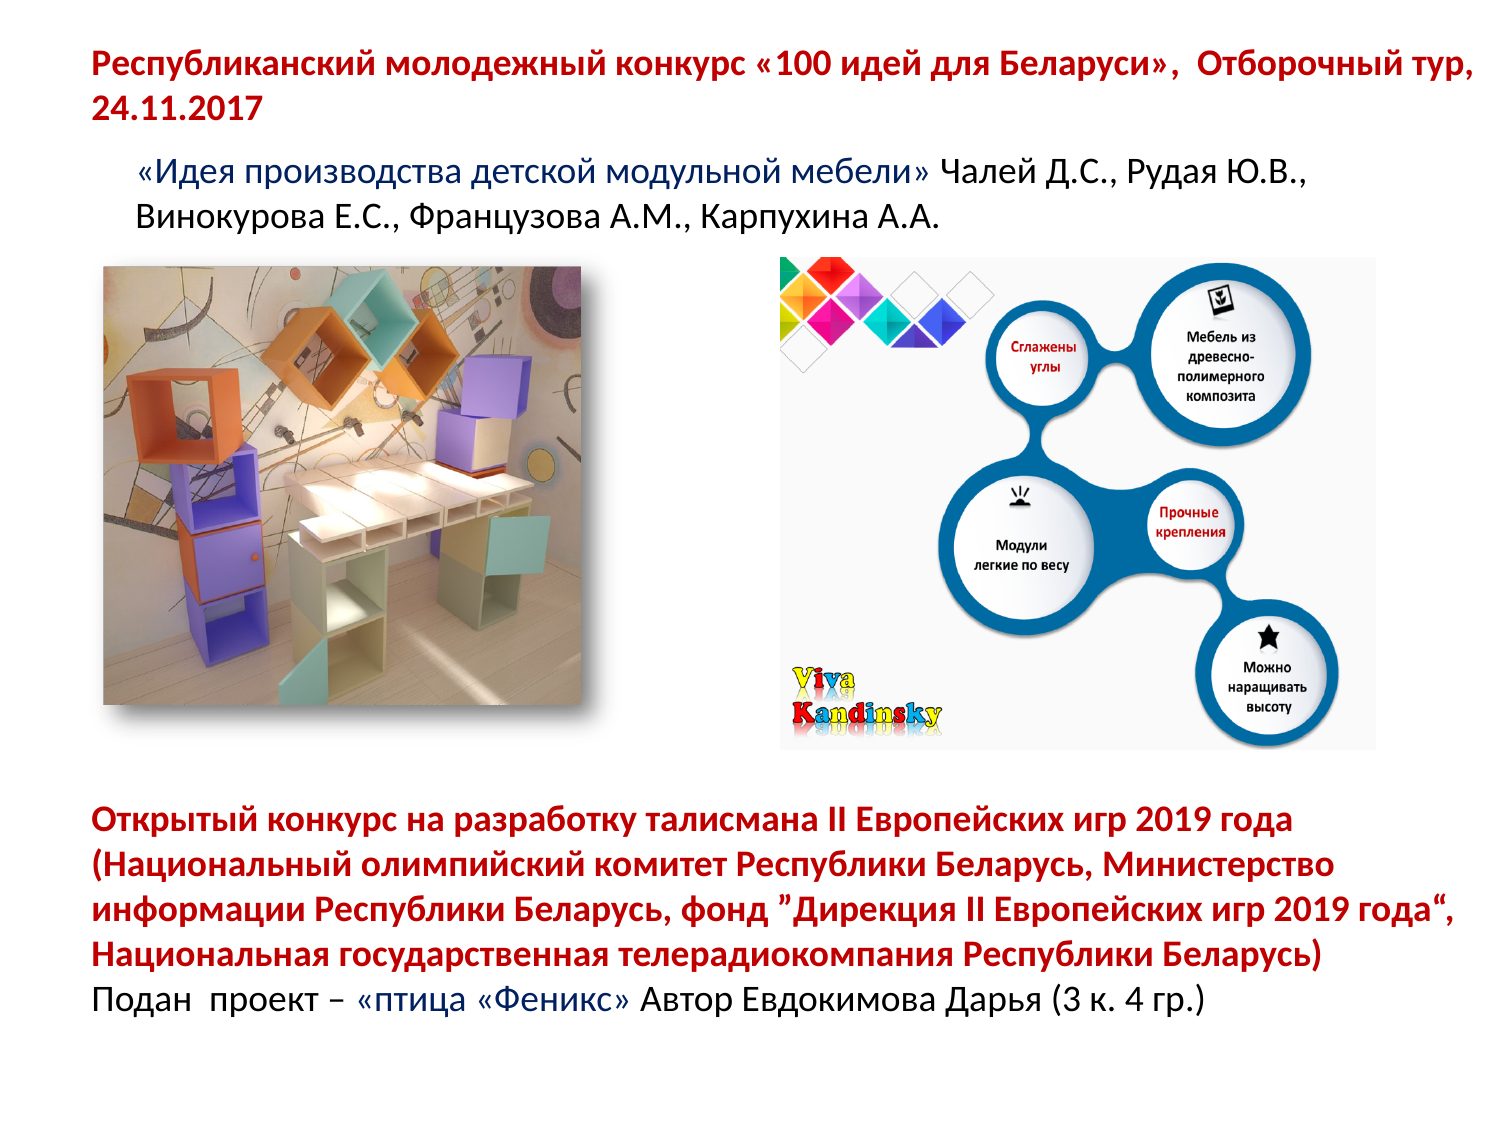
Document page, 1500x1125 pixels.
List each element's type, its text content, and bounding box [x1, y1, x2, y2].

picture [80, 244, 626, 750]
picture [779, 257, 1377, 750]
text_box «Идея производства детской модульной мебели» Чалей Д.С., Рудая Ю.В., Винокурова Е.С., Французова А.М., Карпухина А.А. [120, 138, 1397, 244]
text_box Республиканский молодежный конкурс «100 идей для Беларуси», Отборочный тур, 24.11.2017 [76, 30, 1495, 136]
text_box Открытый конкурс на разработку талисмана II Европейских игр 2019 года (Национальный олимпийский комитет Республики Беларусь, Министерство информации Республики Беларусь, фонд ”Дирекция II Европейских игр 2019 года“, Национальная государственная телерадиокомпания Республики Беларусь) Подан проект – «птица «Феникс» Автор Евдокимова Дарья (3 к. 4 гр.) [76, 786, 1483, 1027]
